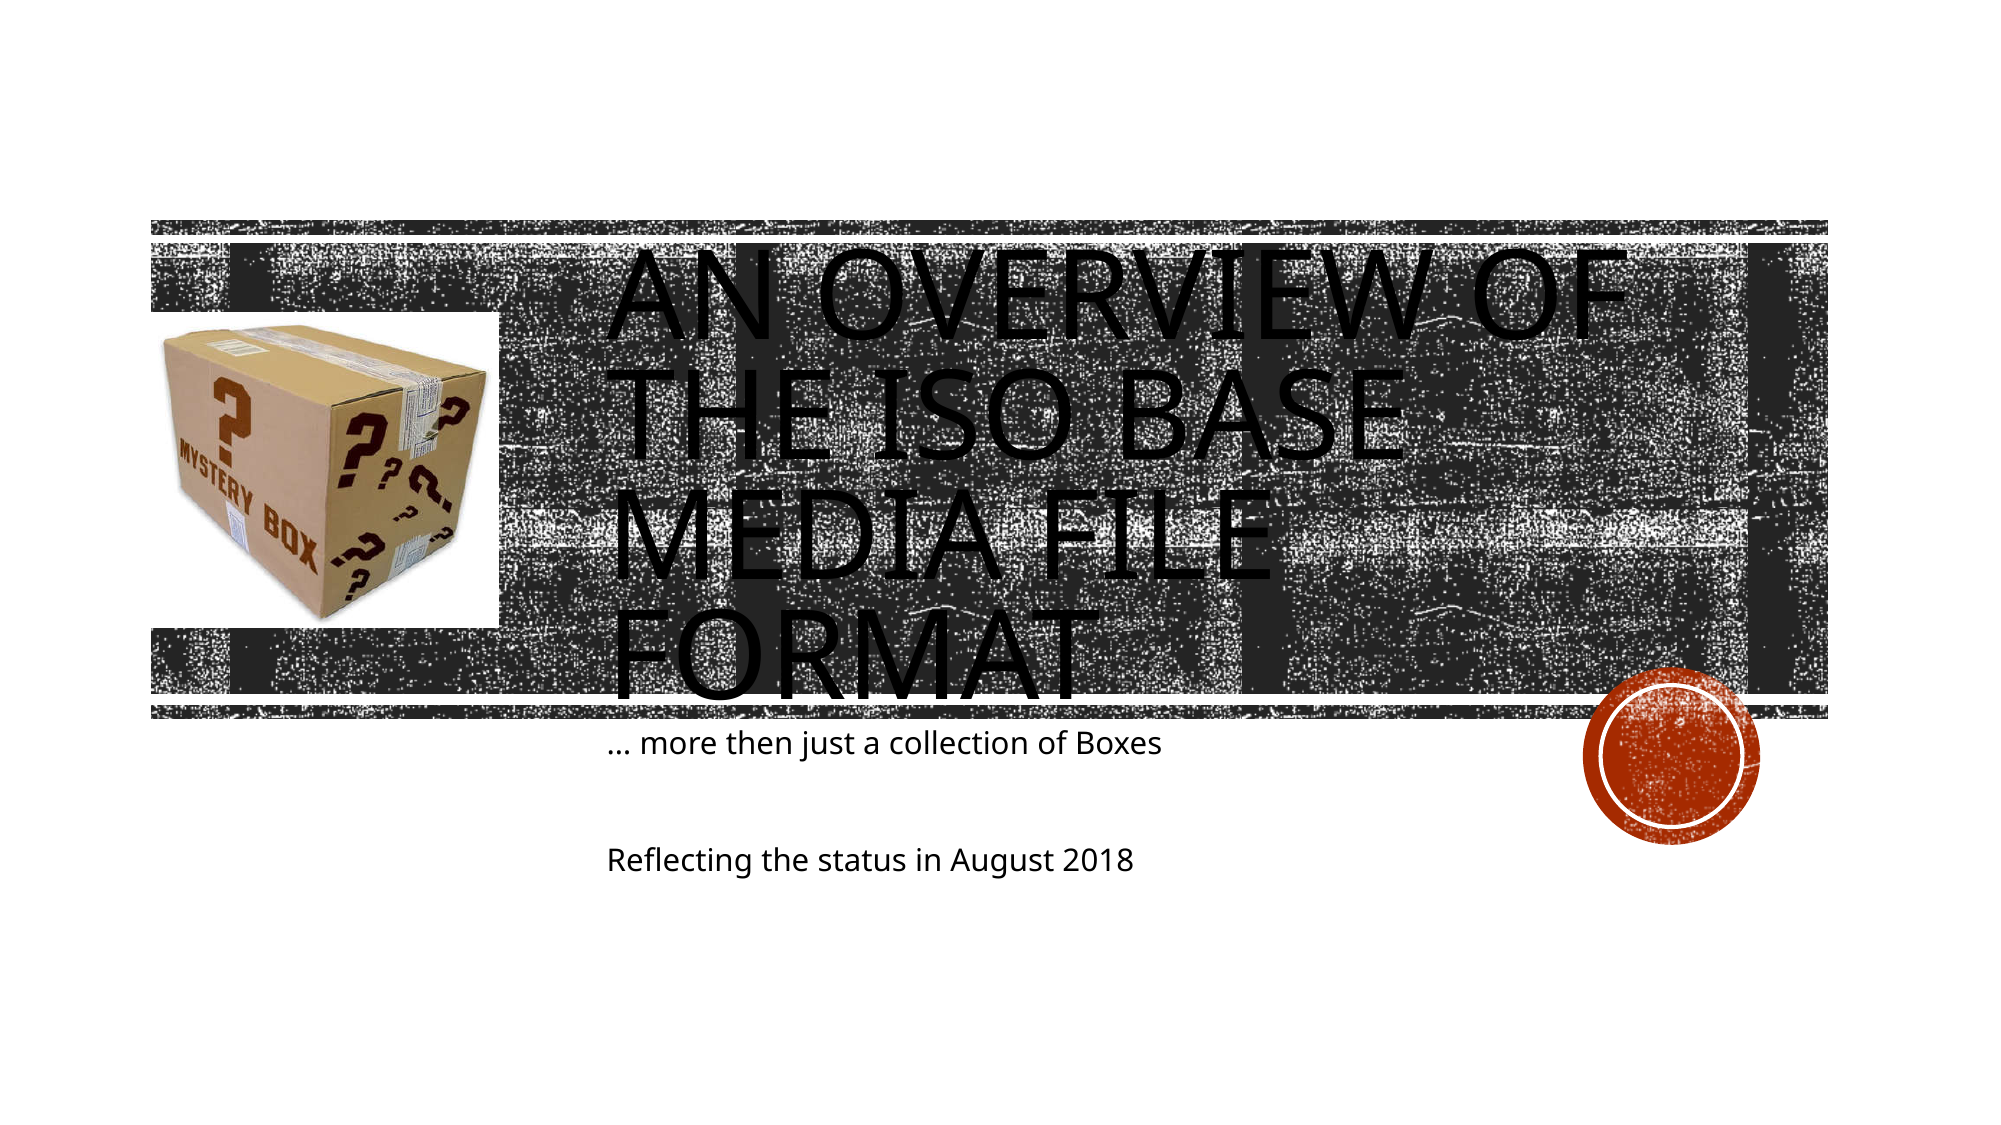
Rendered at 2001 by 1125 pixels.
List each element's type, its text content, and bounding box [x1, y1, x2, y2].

title An Overview of the ISO Base Media File Format [591, 234, 1808, 733]
picture [151, 312, 499, 628]
subtitle … more then just a collection of Boxes Reflecting the status in August 2018 [591, 720, 1470, 896]
